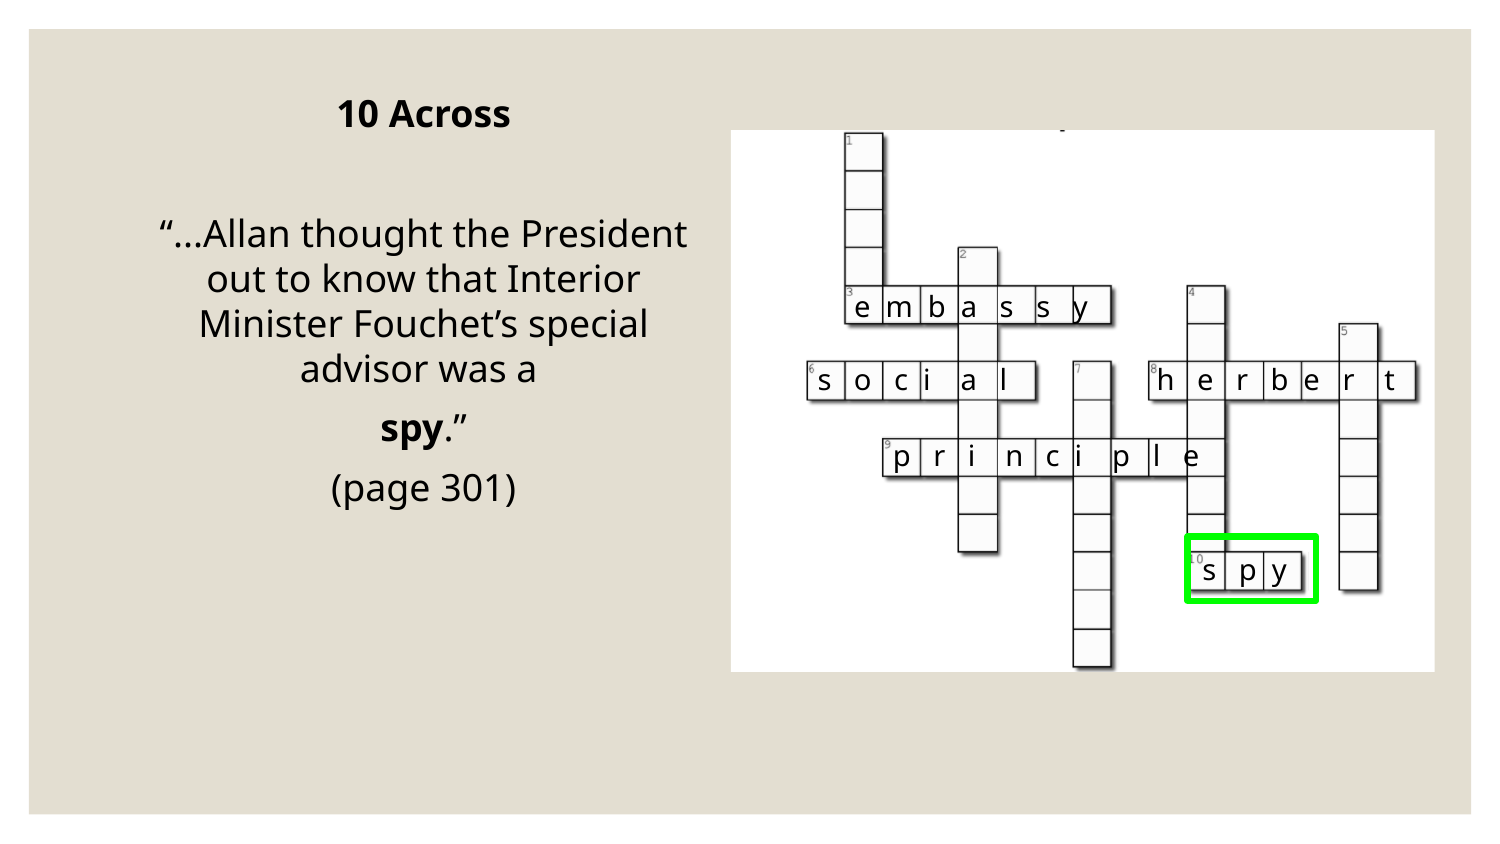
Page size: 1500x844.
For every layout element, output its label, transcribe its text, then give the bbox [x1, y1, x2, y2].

list 10 Across “...Allan thought the President out to know that Interior Minister Fouchet’s special advisor was a spy.” (page 301) [131, 84, 717, 721]
picture [730, 130, 1435, 673]
